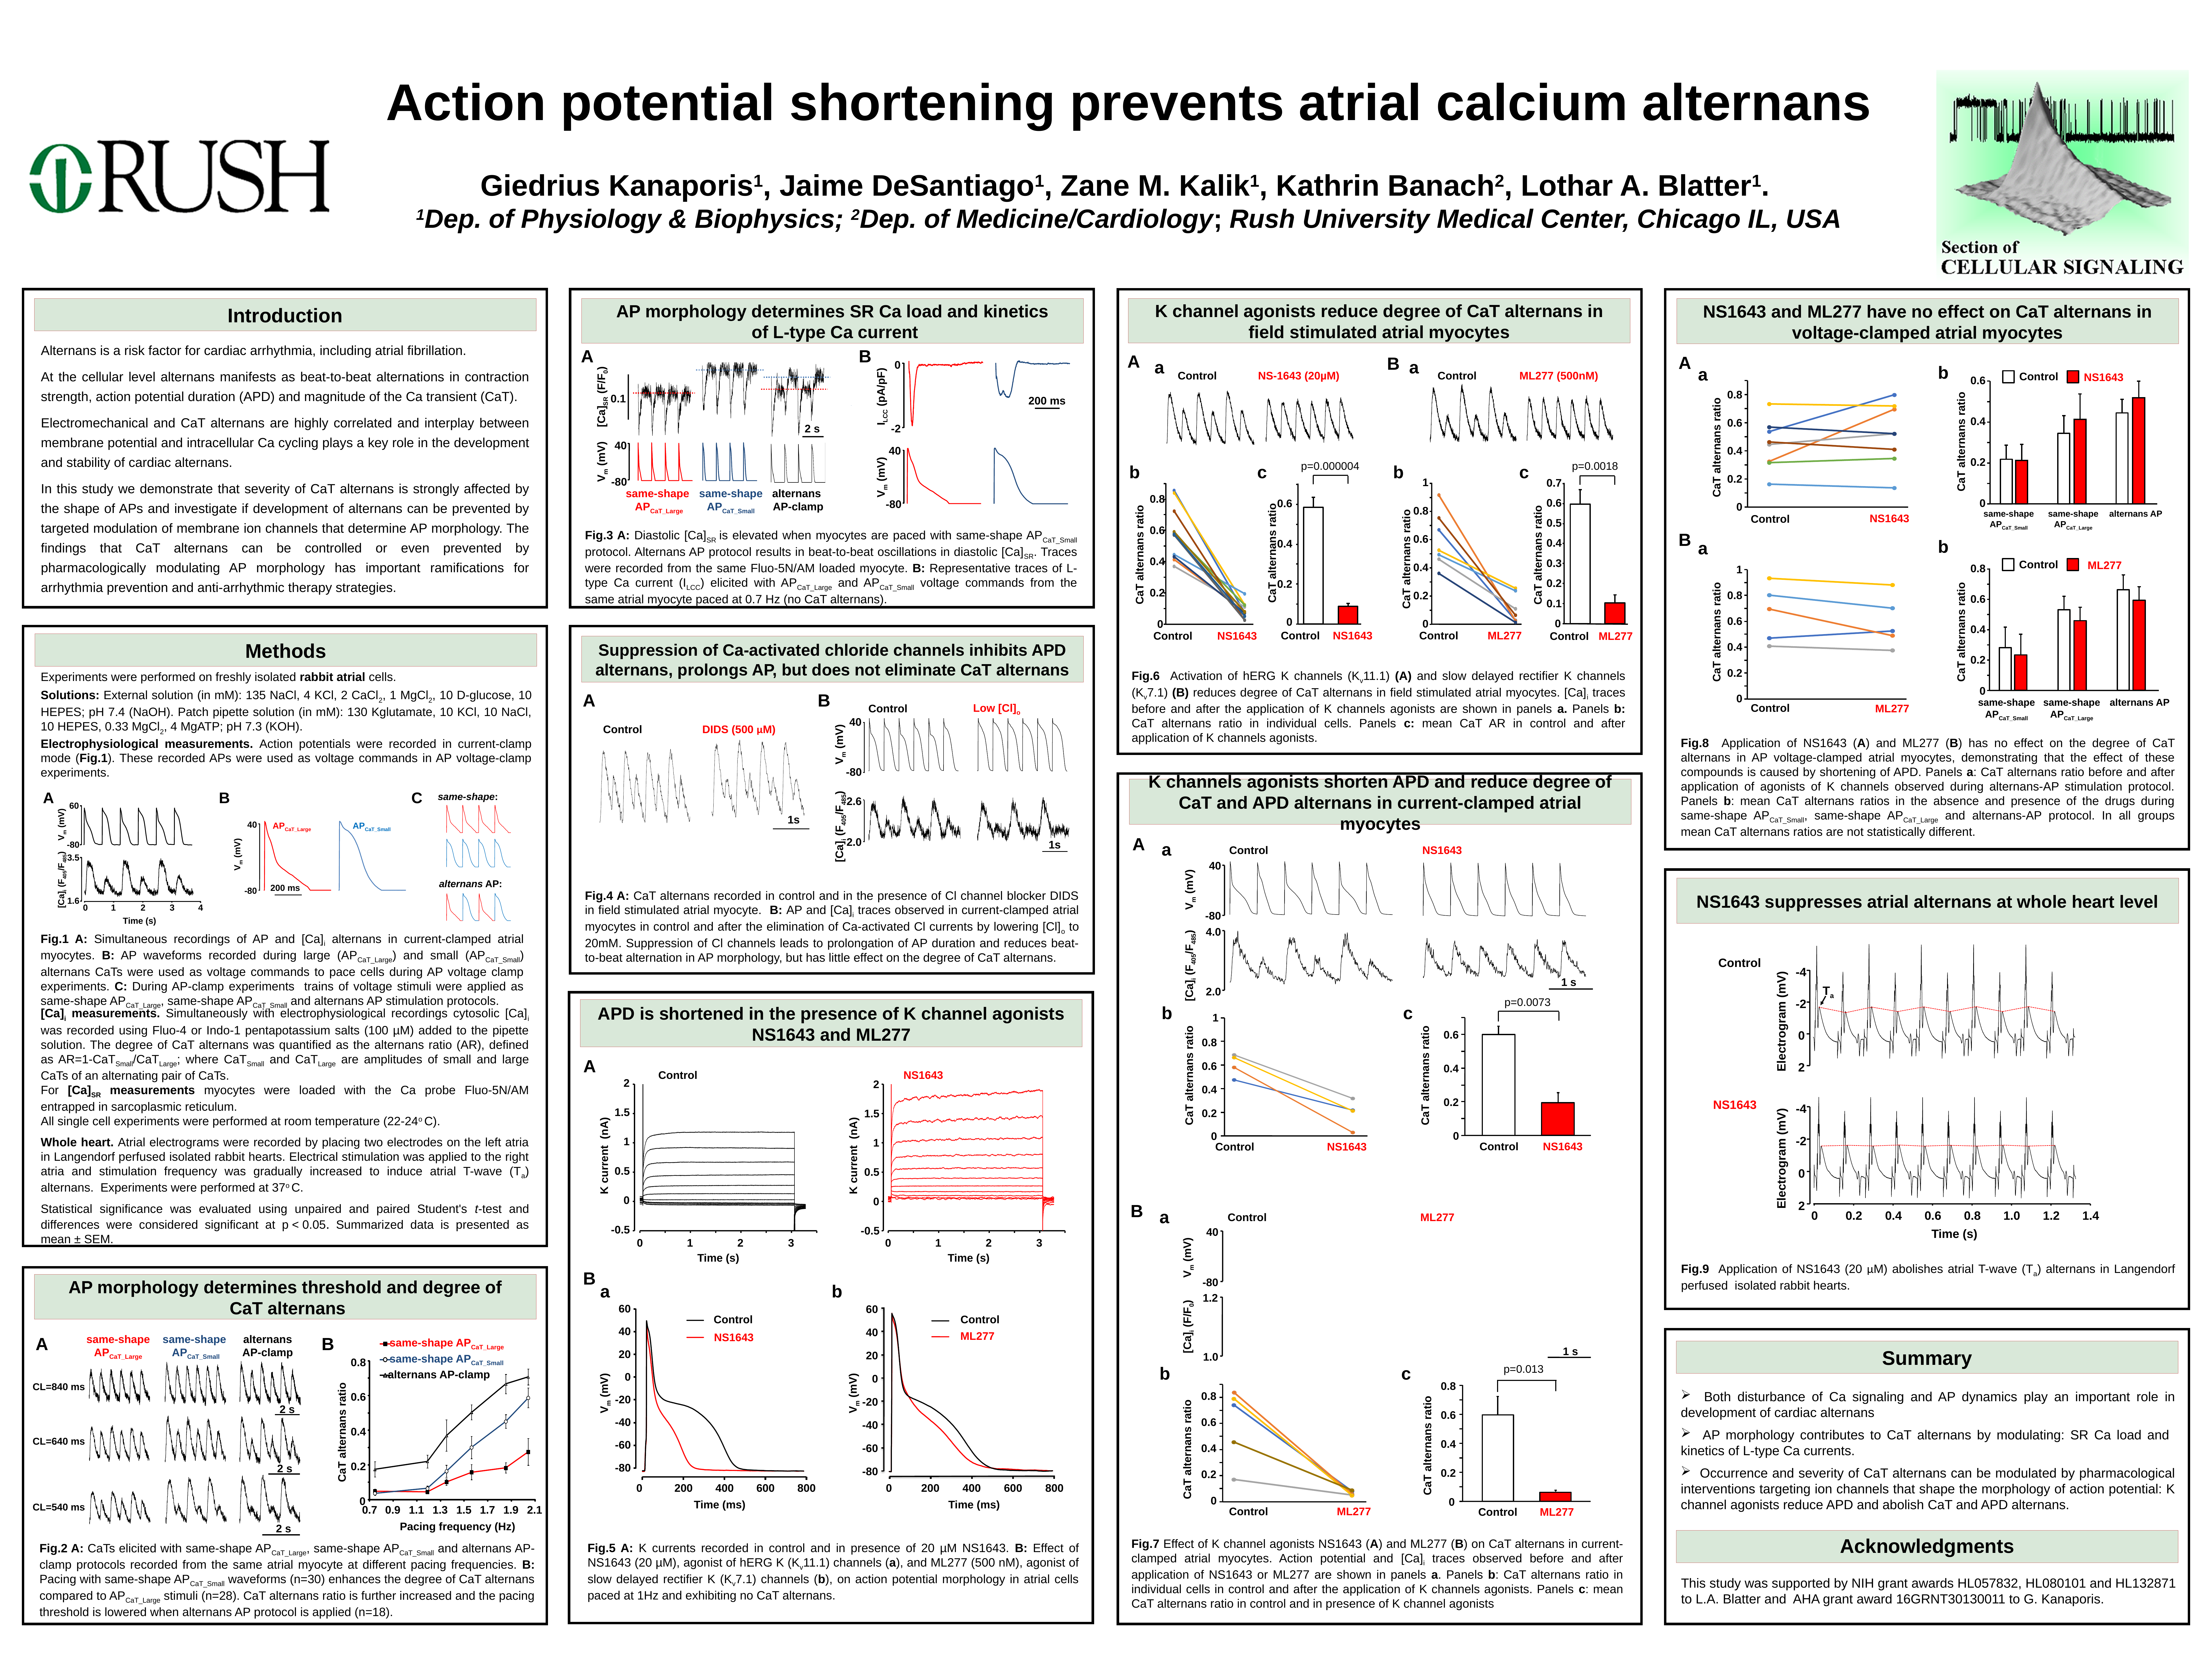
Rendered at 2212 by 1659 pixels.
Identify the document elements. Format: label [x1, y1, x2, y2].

text_box [23, 52, 2189, 1624]
